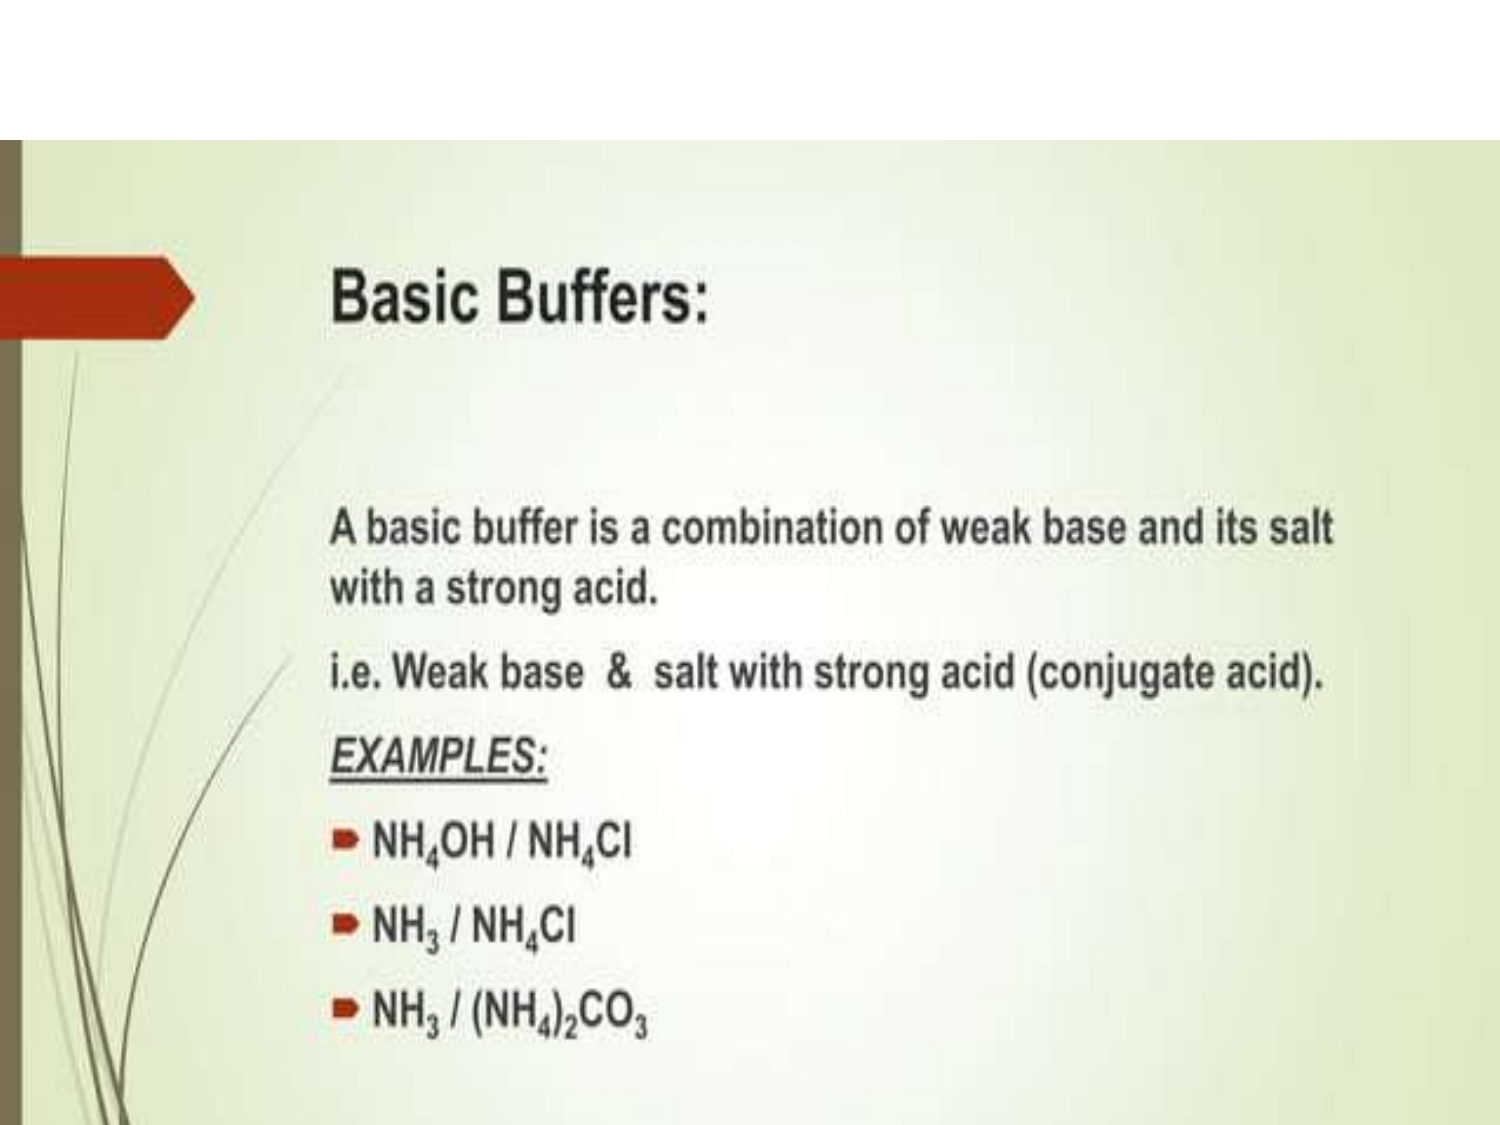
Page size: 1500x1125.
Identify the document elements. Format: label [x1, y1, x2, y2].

picture [0, 139, 1500, 1125]
